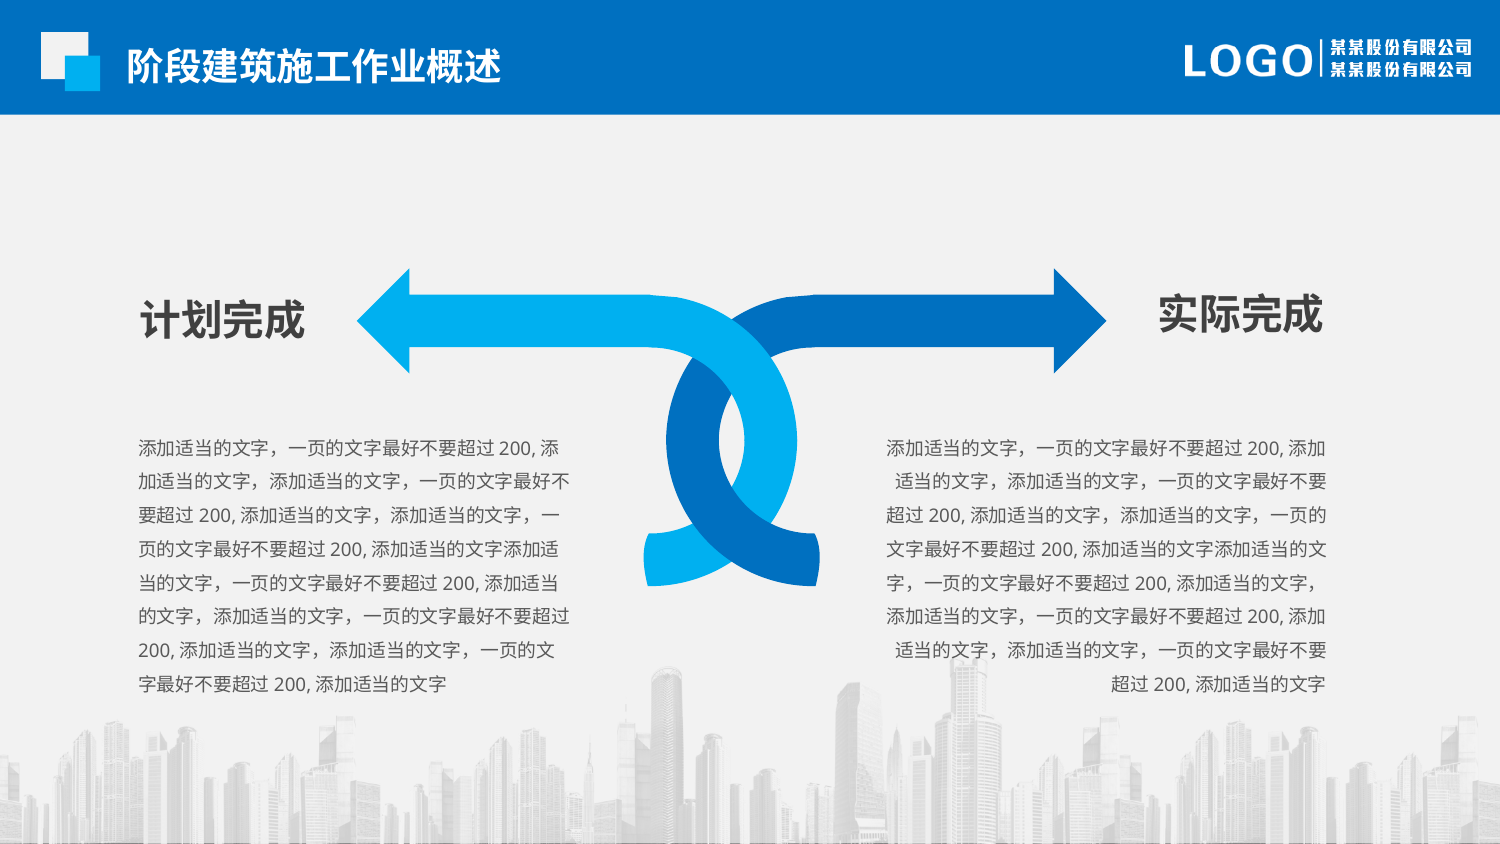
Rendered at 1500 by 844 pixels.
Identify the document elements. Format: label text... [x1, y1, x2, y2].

text_box [664, 437, 822, 589]
text_box [641, 522, 731, 589]
text_box 阶段建筑施工作业概述 [112, 35, 715, 96]
text_box [664, 359, 731, 437]
text_box 添加适当的文字，一页的文字最好不要超过200,添加适当的文字，添加适当的文字，一页的文字最好不要超过200,添加适当的文字，添加适当的文字，一页的文字最好不要超过200,添加适当的文字添加适当的文字，一页的文字最好不要超过200,添加适当的文字，添加适当的文字，一页的文字最好不要超过200,添加适当的文字，添加适当的文字，一页的文字最好不要超过200,添加适当的文字 [872, 418, 1341, 703]
picture [1185, 11, 1471, 100]
text_box 添加适当的文字，一页的文字最好不要超过200,添加适当的文字，添加适当的文字，一页的文字最好不要超过200,添加适当的文字，添加适当的文字，一页的文字最好不要超过200,添加适当的文字添加适当的文字，一页的文字最好不要超过200,添加适当的文字，添加适当的文字，一页的文字最好不要超过200,添加适当的文字，添加适当的文字，一页的文字最好不要超过200,添加适当的文字 [123, 418, 588, 703]
text_box 计划完成 [124, 286, 322, 351]
text_box [0, 0, 1500, 117]
text_box 实际完成 [1142, 280, 1340, 346]
text_box [39, 30, 91, 81]
text_box [63, 54, 102, 93]
text_box [354, 266, 800, 438]
text_box [732, 437, 800, 522]
text_box [732, 266, 1109, 376]
